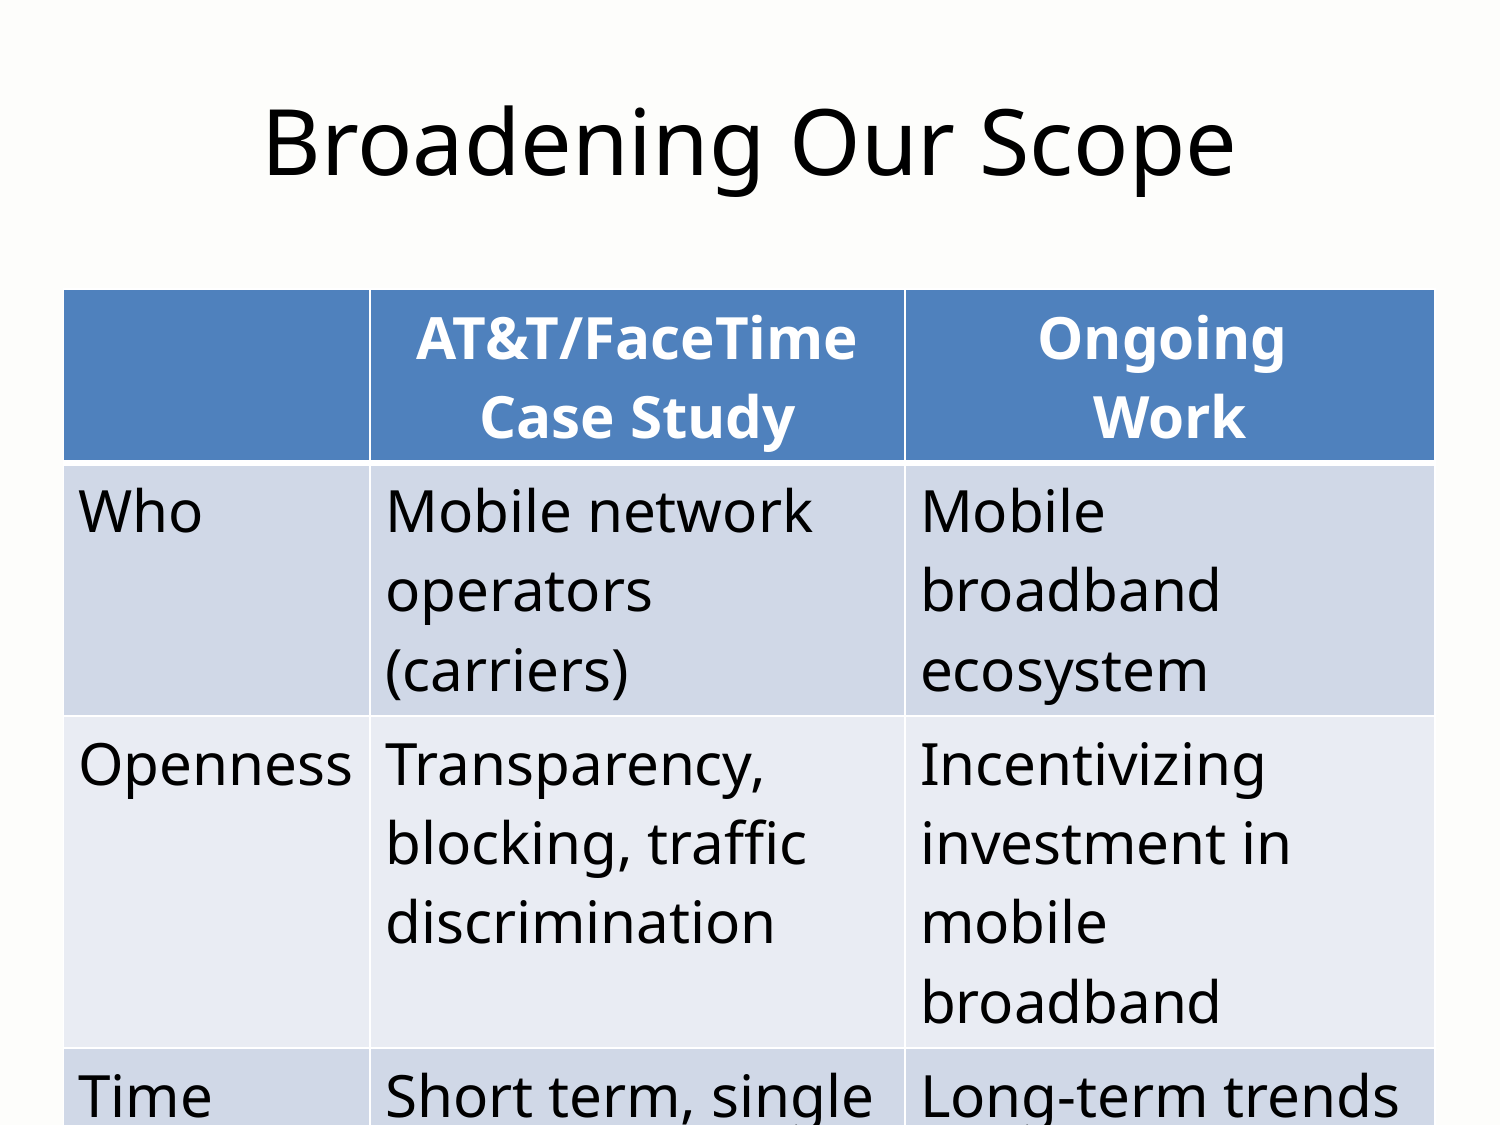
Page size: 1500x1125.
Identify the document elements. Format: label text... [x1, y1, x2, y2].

table_cell Mobile network operators (carriers) [371, 466, 904, 715]
title Broadening Our Scope [75, 45, 1425, 233]
table_cell Who [64, 466, 369, 715]
table_cell Short term, single timely event [371, 1049, 904, 1125]
table_cell Incentivizing investment in mobile broadband [906, 717, 1434, 1047]
table_header Ongoing Work [906, 290, 1434, 460]
table_cell Mobile broadband ecosystem [906, 466, 1434, 715]
table_header AT&T/FaceTime Case Study [371, 290, 904, 460]
table_cell Long-term trends and principles [906, 1049, 1434, 1125]
table_cell Openness [64, 717, 369, 1047]
table_cell Time frame [64, 1049, 369, 1125]
table_header [64, 290, 369, 460]
table_cell Transparency, blocking, traffic discrimination [371, 717, 904, 1047]
